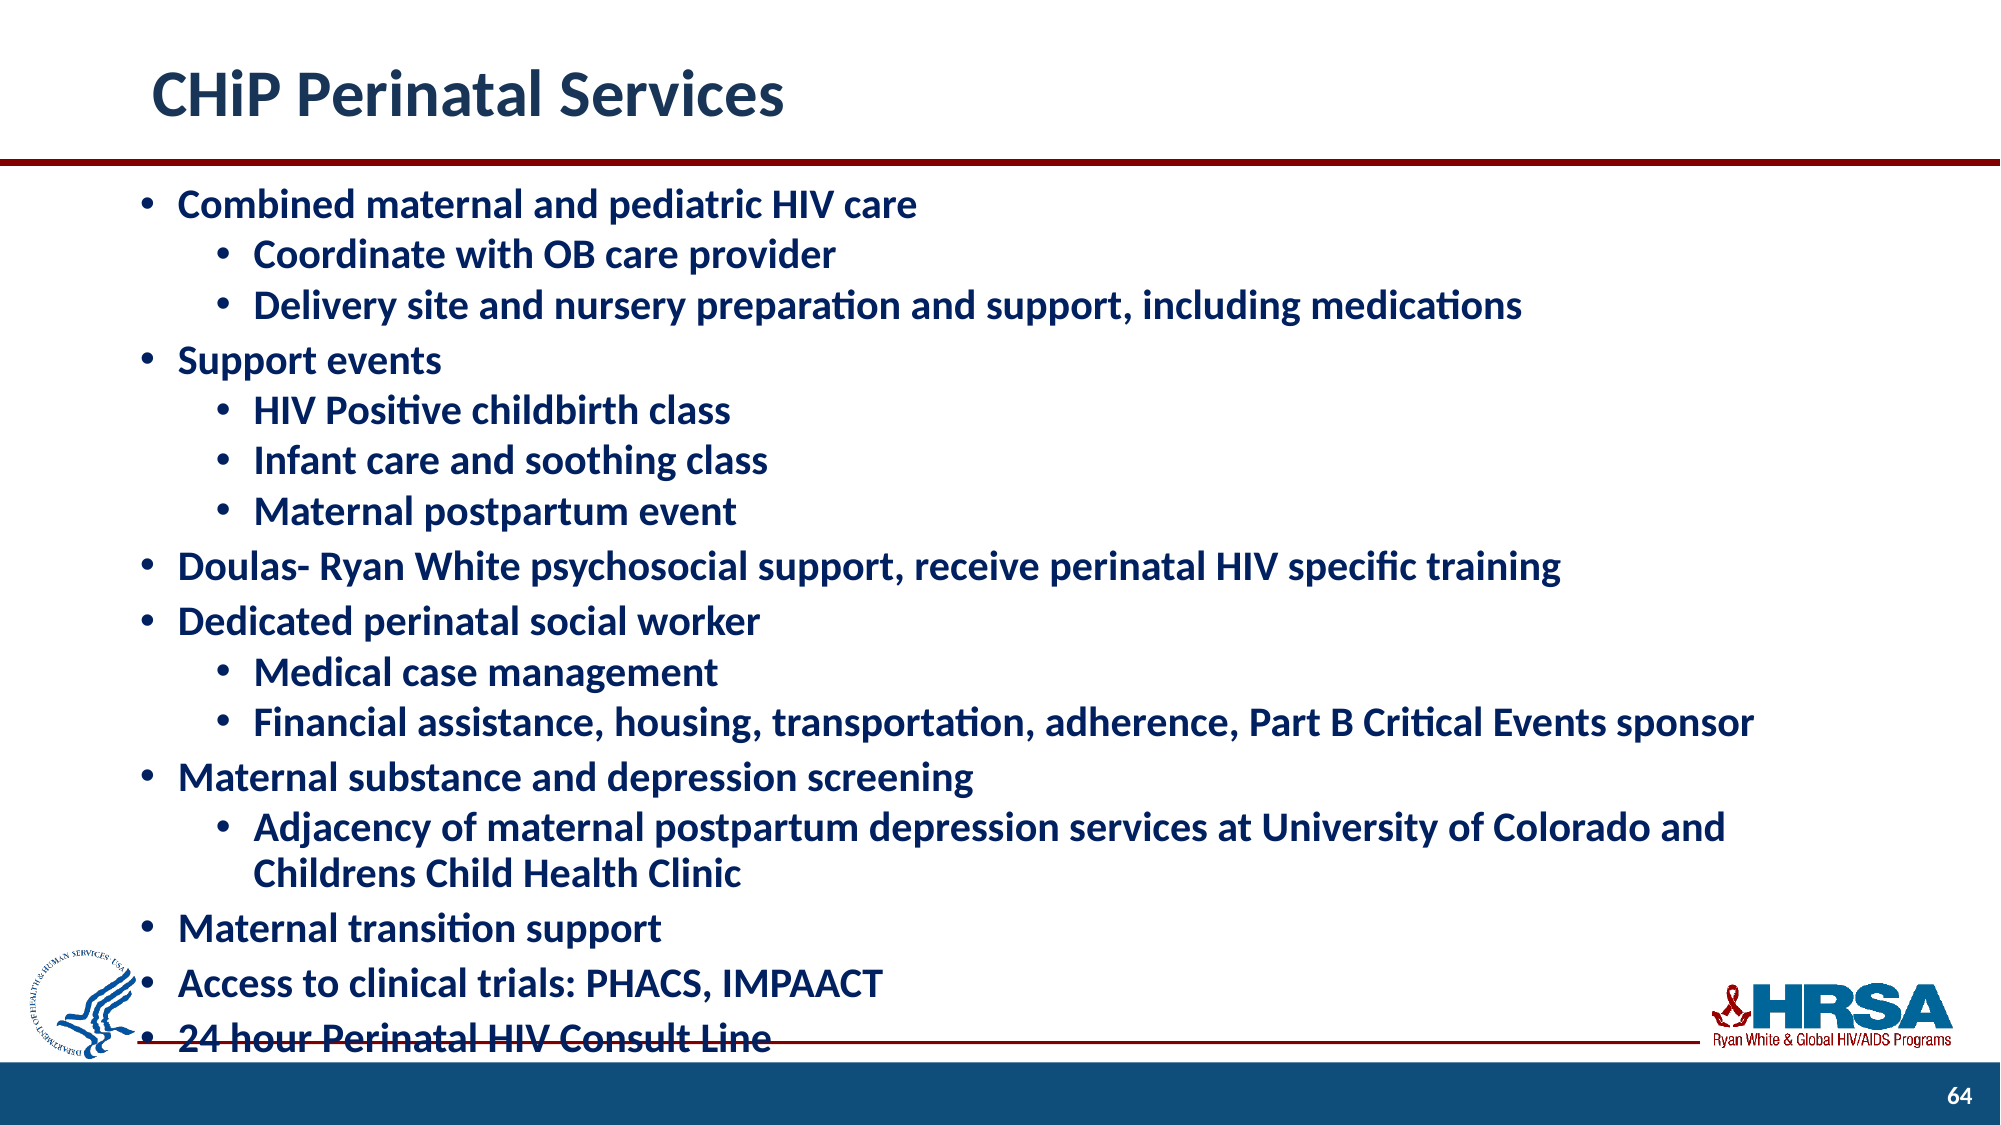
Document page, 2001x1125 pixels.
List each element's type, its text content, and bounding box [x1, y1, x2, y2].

title CHiP Perinatal Services [137, 0, 1863, 150]
picture [1922, 1002, 1929, 1012]
list Combined maternal and pediatric HIV care Coordinate with OB care provider Delivery site and nursery preparation and support, including medications Support events HIV Positive childbirth class Infant care and soothing class Maternal postpartum event Doulas- Ryan White psychosocial support, receive perinatal HIV specific training Dedicated perinatal social worker Medical case management Financial assistance, housing, transportation, adherence, Part B Critical Events sponsor Maternal substance and depression screening Adjacency of maternal postpartum depression services at University of Colorado and Childrens Child Health Clinic Maternal transition support Access to clinical trials: PHACS, IMPAACT 24 hour Perinatal HIV Consult Line [125, 174, 1913, 1088]
picture [1913, 983, 1953, 1024]
slide_number 64 [1537, 1065, 1988, 1125]
picture [24, 946, 125, 1063]
picture [1913, 1023, 1953, 1048]
